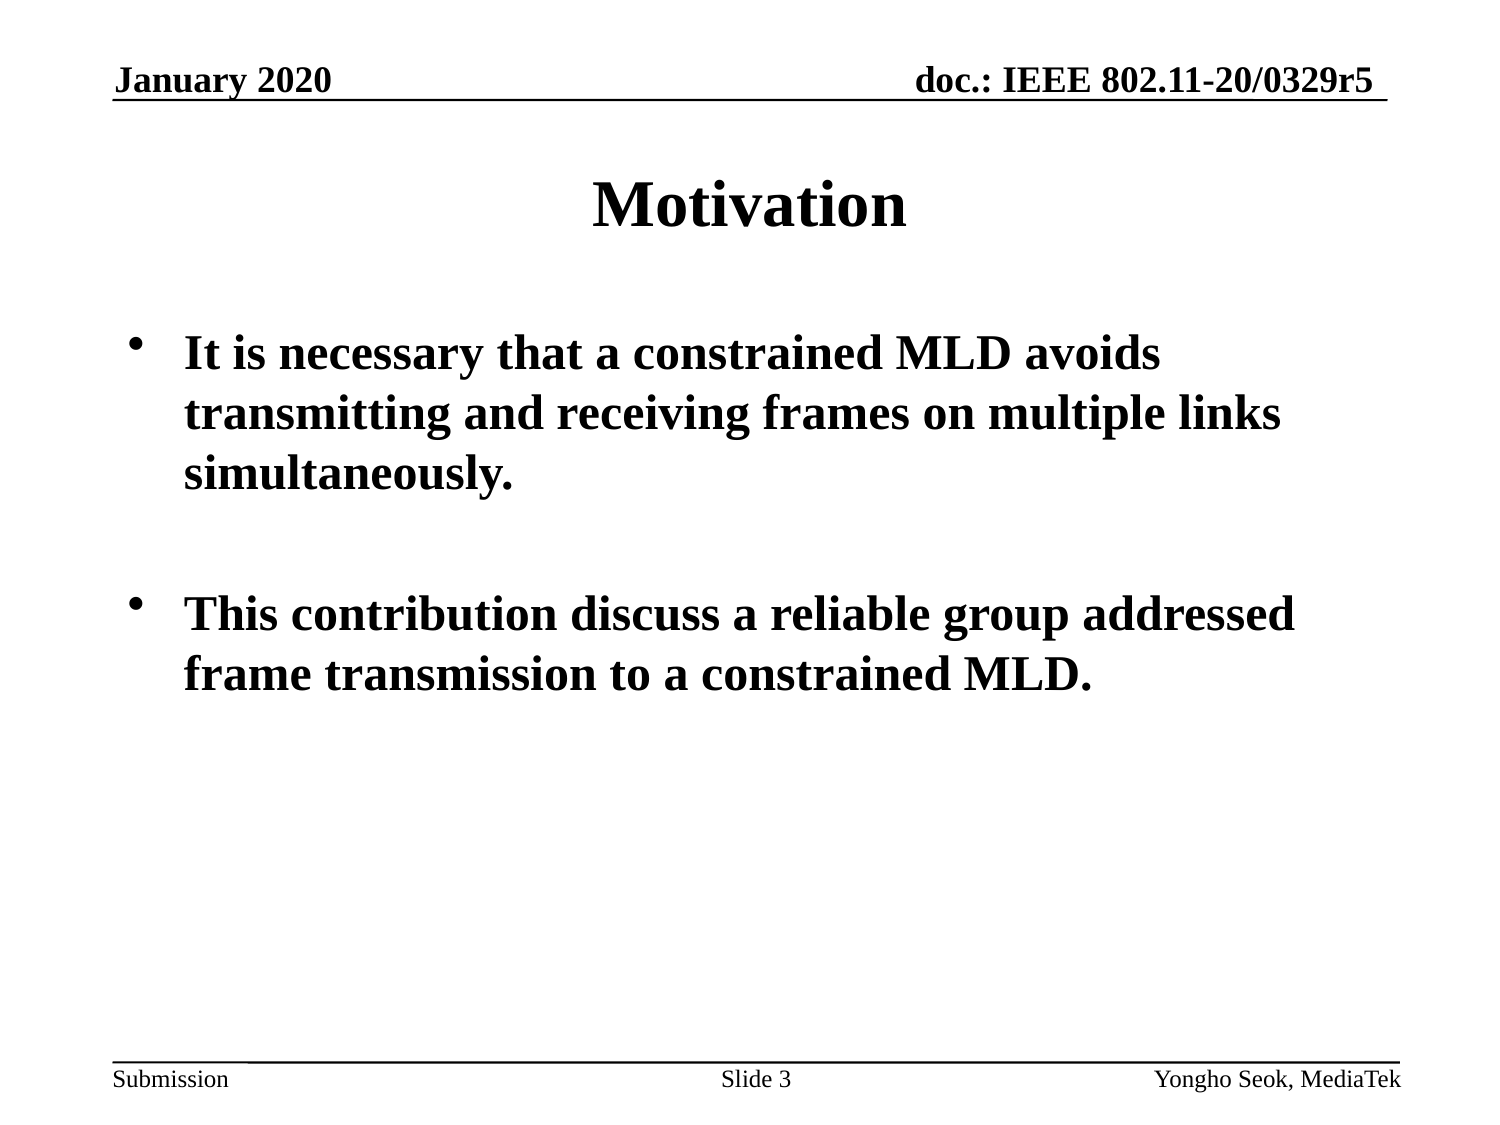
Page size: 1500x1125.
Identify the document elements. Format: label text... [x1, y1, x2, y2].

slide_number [114, 54, 335, 101]
footer Yongho Seok, MediaTek [1150, 1061, 1402, 1093]
list It is necessary that a constrained MLD avoids transmitting and receiving frames on multiple links simultaneously. This contribution discuss a reliable group addressed frame transmission to a constrained MLD. [112, 312, 1388, 988]
slide_number Slide 3 [712, 1061, 800, 1093]
title Motivation [0, 112, 1500, 288]
